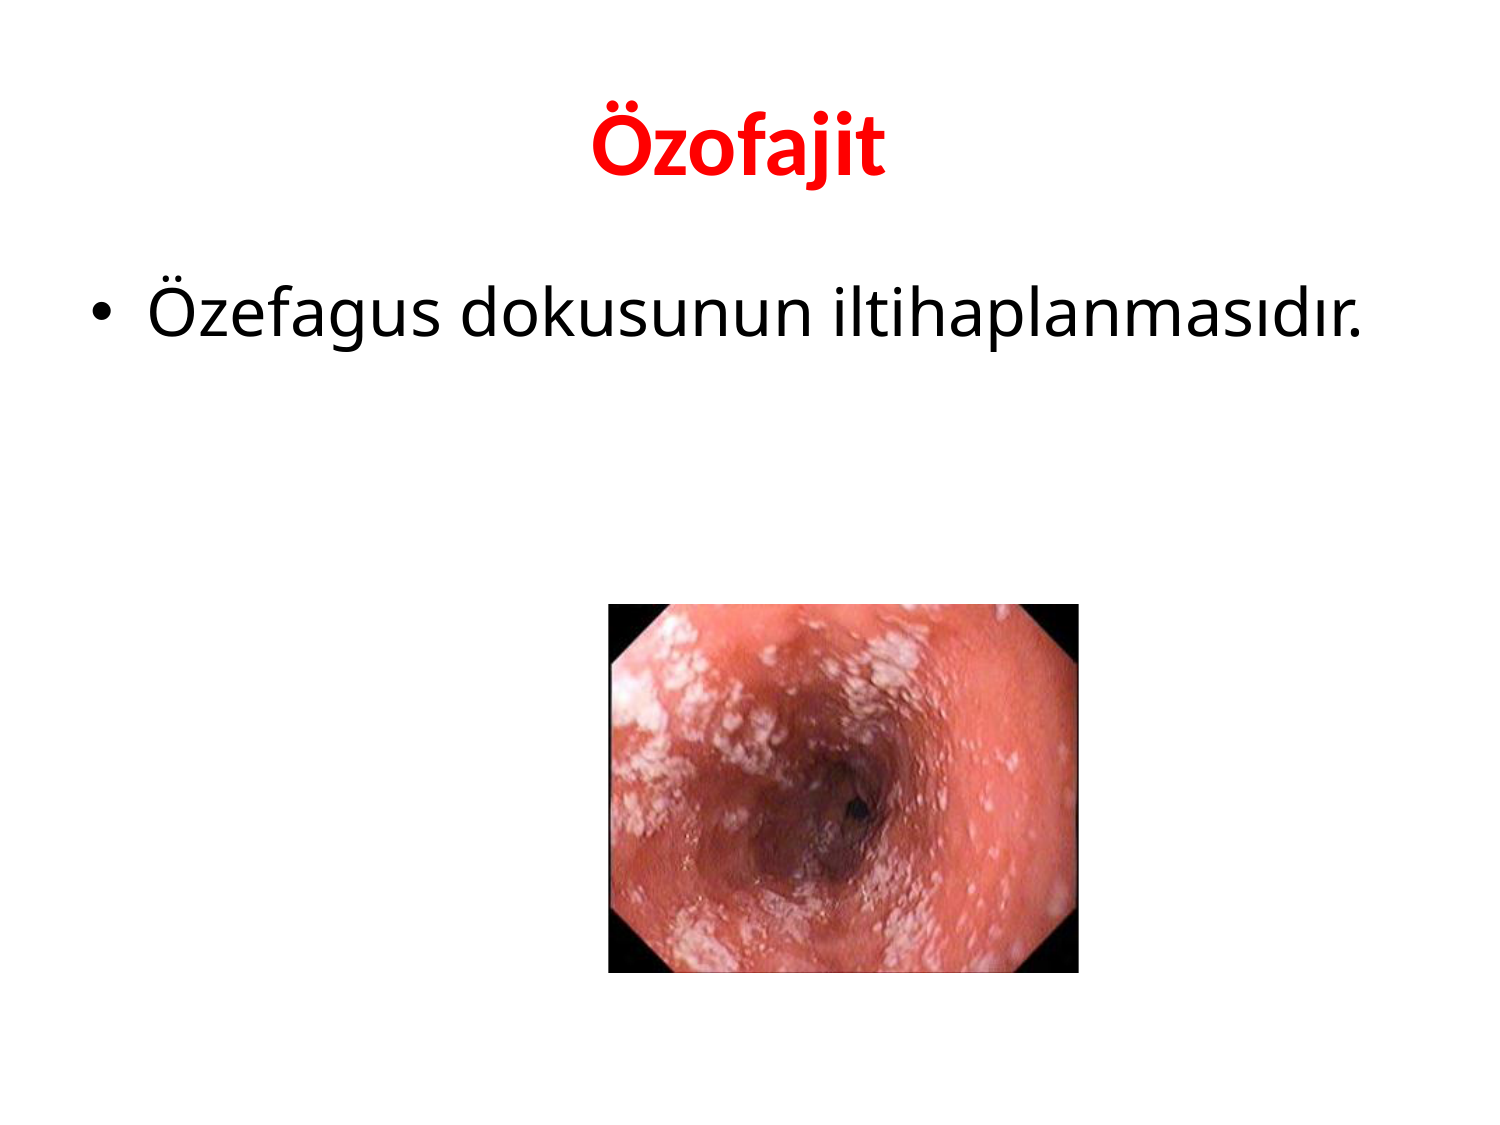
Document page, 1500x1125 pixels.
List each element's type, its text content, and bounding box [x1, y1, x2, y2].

list Özefagus dokusunun iltihaplanmasıdır. [75, 262, 1425, 1005]
title Özofajit [75, 45, 1425, 233]
picture [608, 604, 1079, 973]
